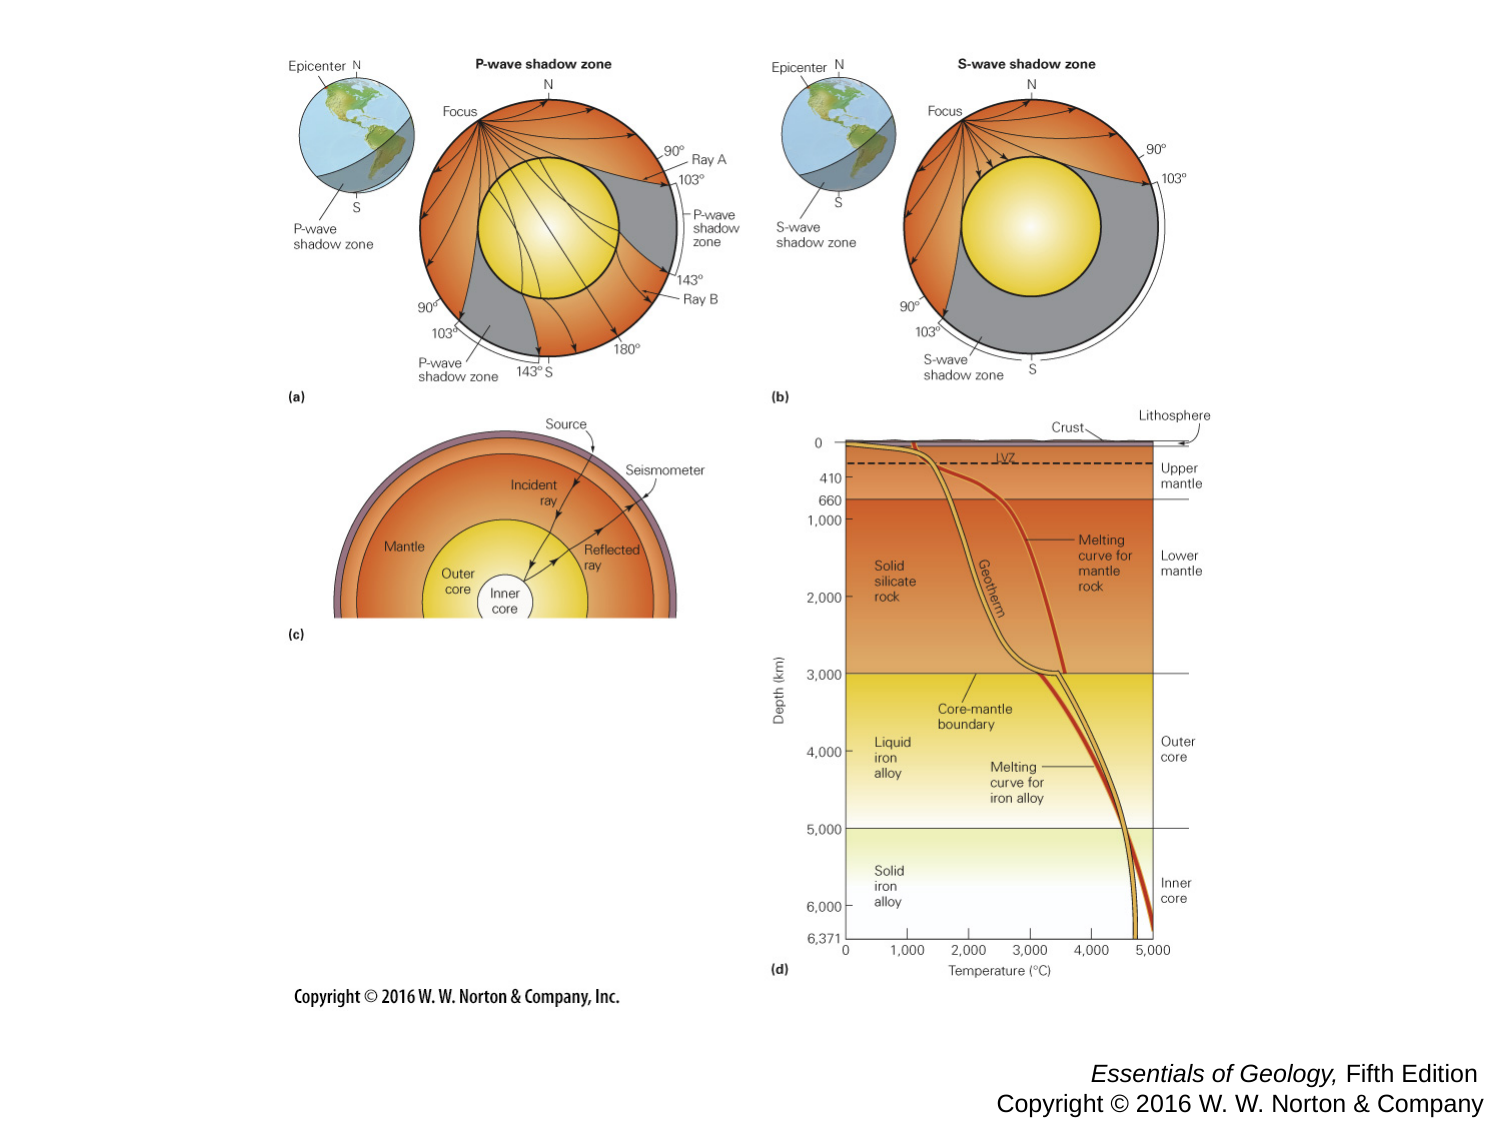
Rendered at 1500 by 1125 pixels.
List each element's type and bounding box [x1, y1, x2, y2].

picture [284, 51, 1216, 1011]
